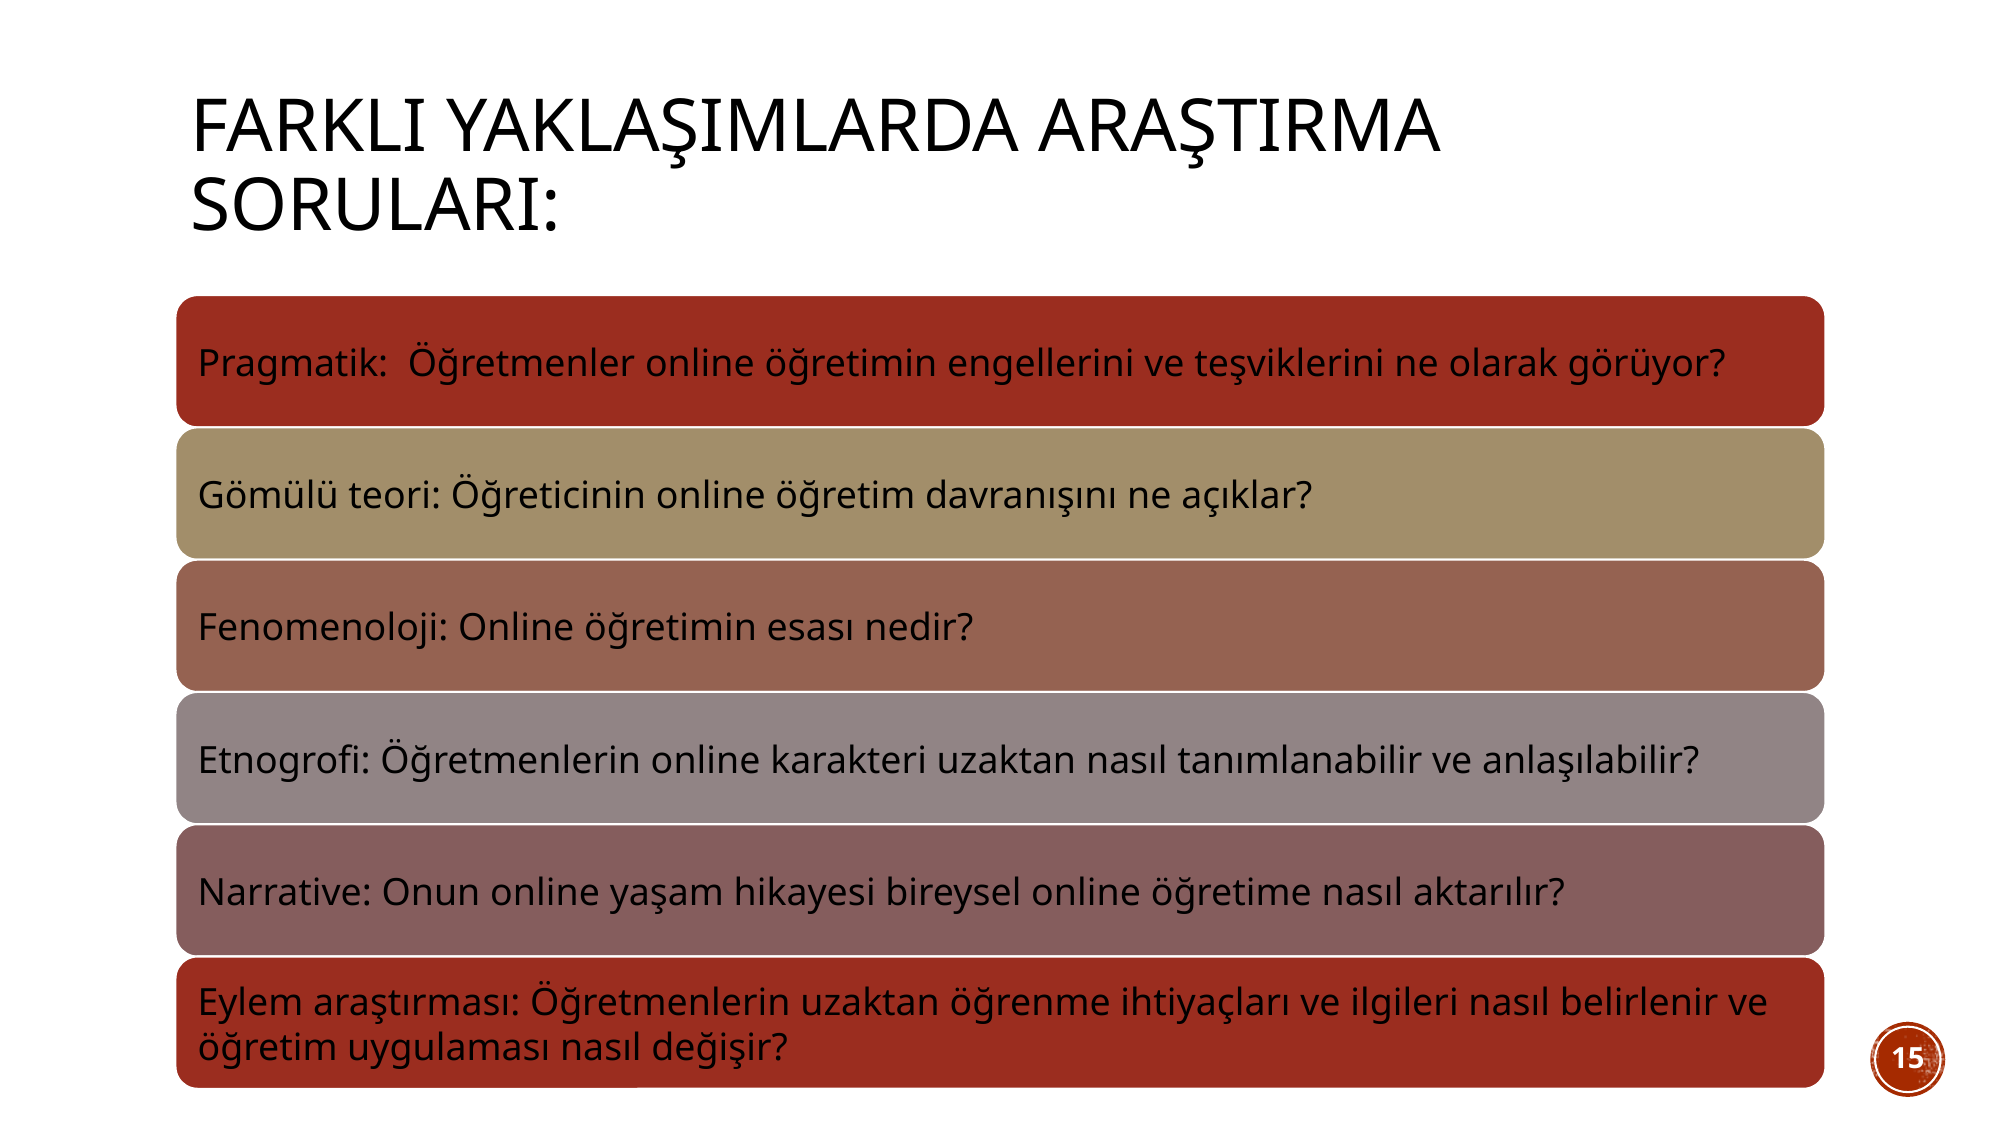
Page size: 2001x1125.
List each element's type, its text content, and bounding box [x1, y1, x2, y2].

title Farklı Yaklaşımlarda Araştırma Soruları: [175, 79, 1826, 294]
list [175, 296, 186, 306]
slide_number 15 [1855, 1028, 1961, 1089]
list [181, 296, 1824, 1087]
